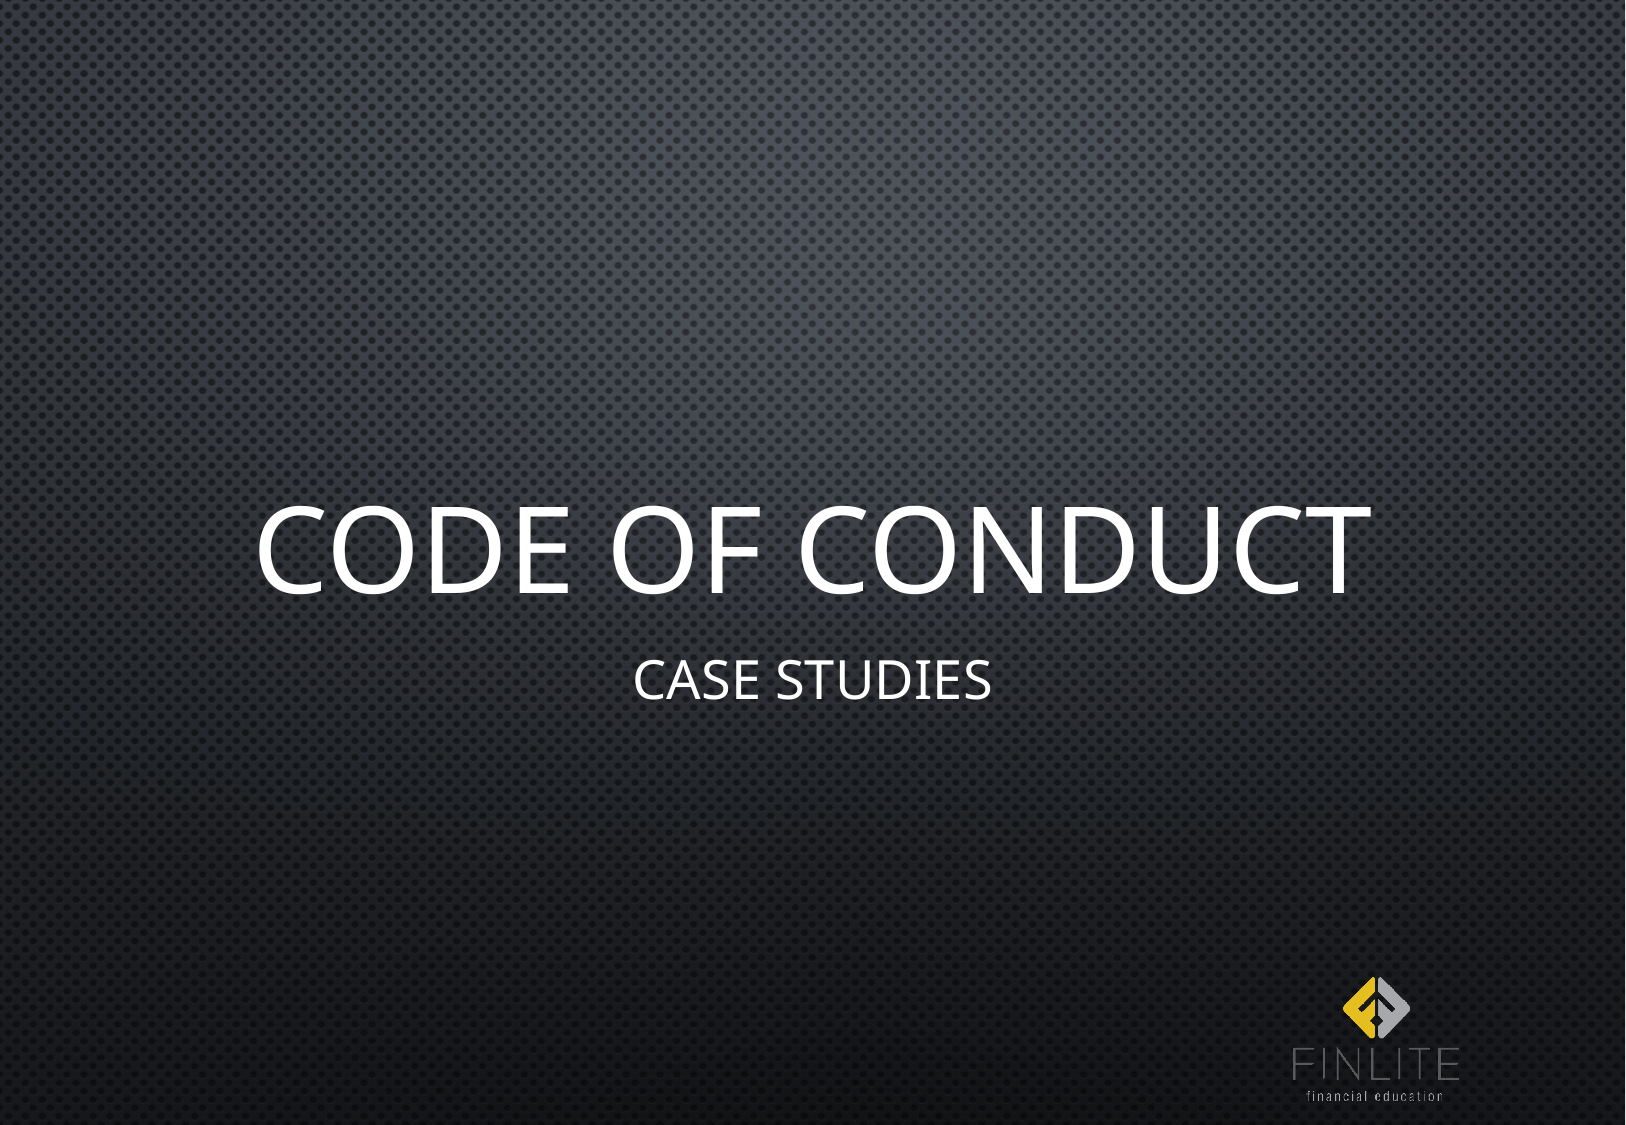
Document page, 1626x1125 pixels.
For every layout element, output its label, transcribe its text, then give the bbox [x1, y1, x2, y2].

subtitle Case studies [145, 637, 1481, 1002]
picture [1293, 975, 1459, 1101]
title Code of Conduct [145, 97, 1481, 625]
